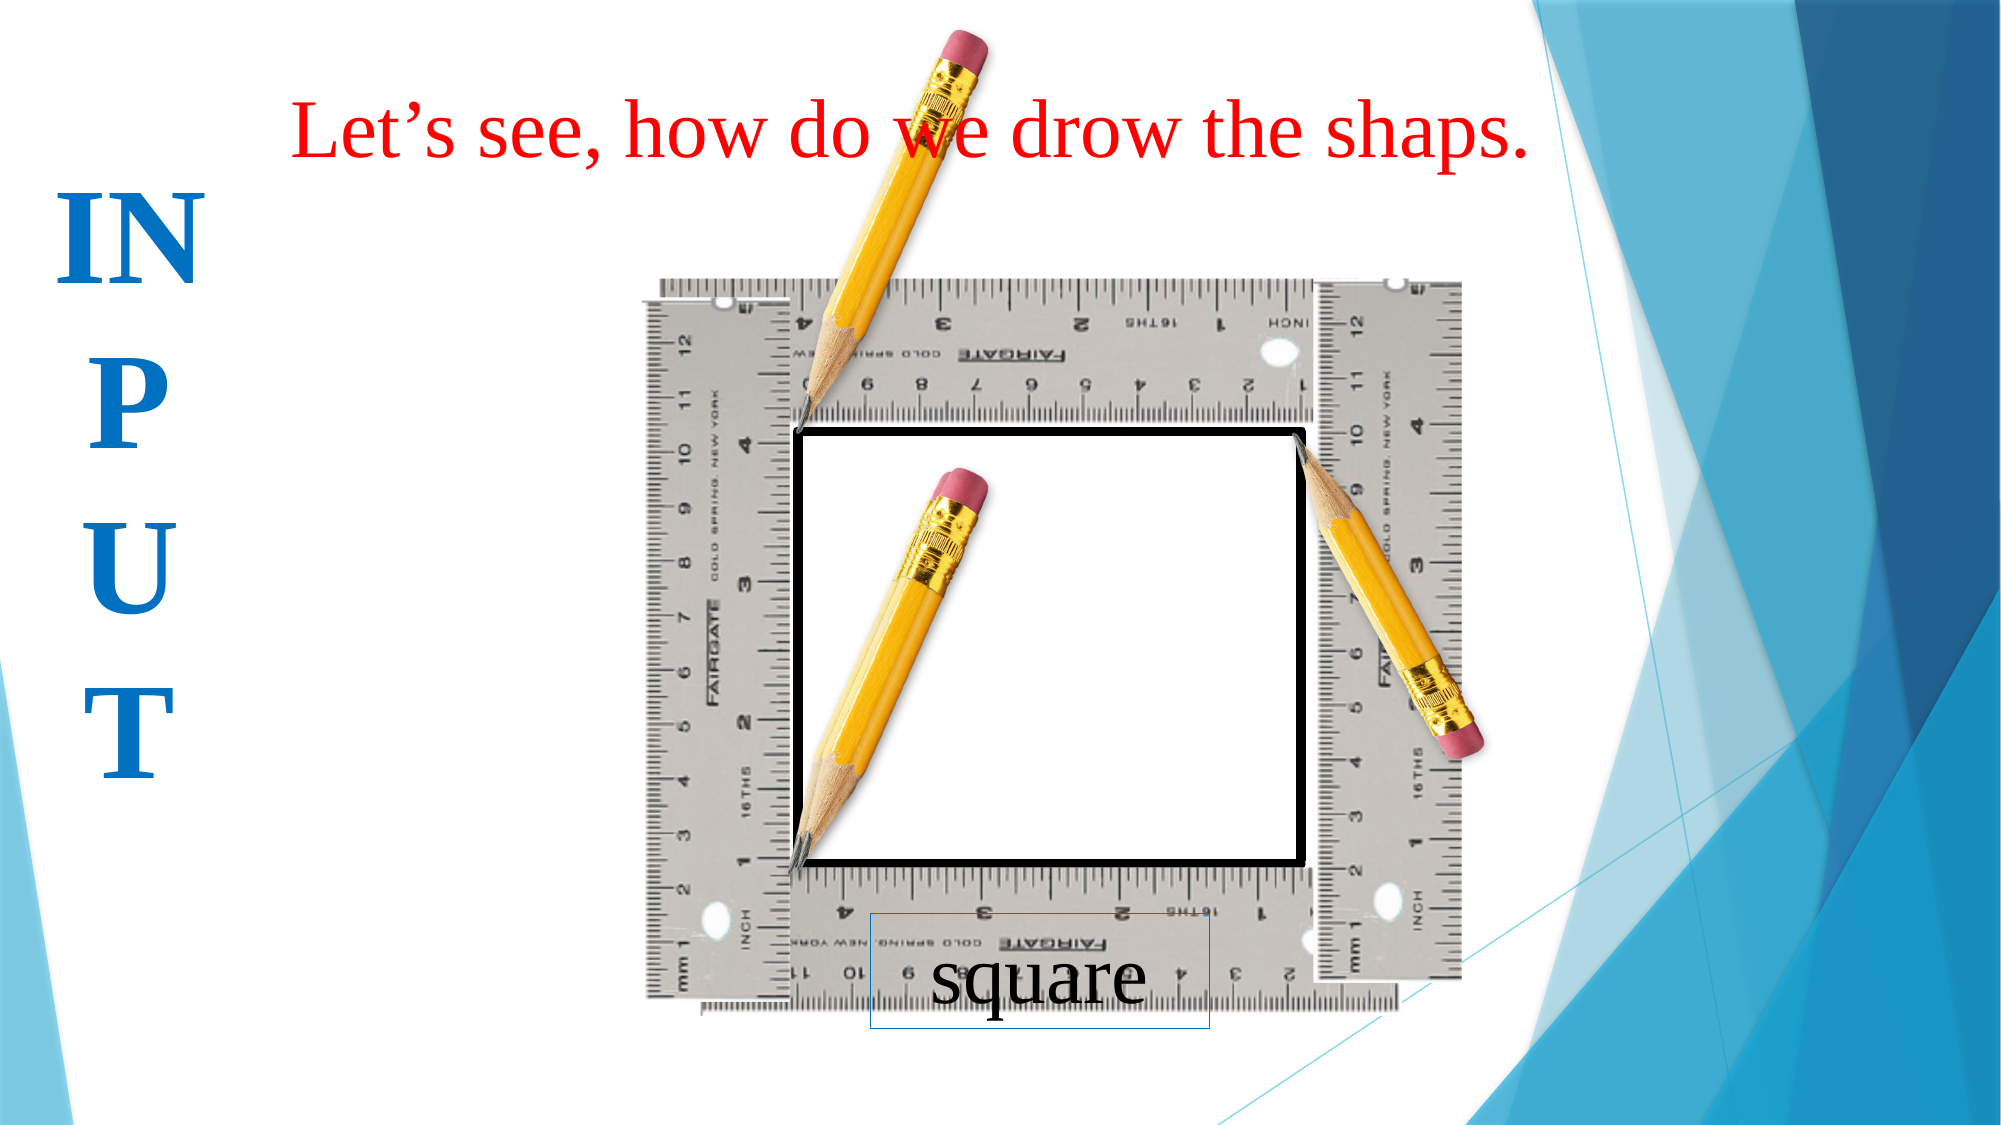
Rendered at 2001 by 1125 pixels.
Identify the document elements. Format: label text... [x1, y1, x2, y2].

picture [620, 0, 1506, 1125]
text_box INPUT [38, 138, 222, 813]
text_box Let’s see, how do we drow the shaps. [1087, 66, 1569, 182]
text_box square [870, 913, 970, 1029]
text_box square [1128, 913, 1209, 1029]
text_box Let’s see, how do we drow the shaps. [275, 66, 623, 182]
